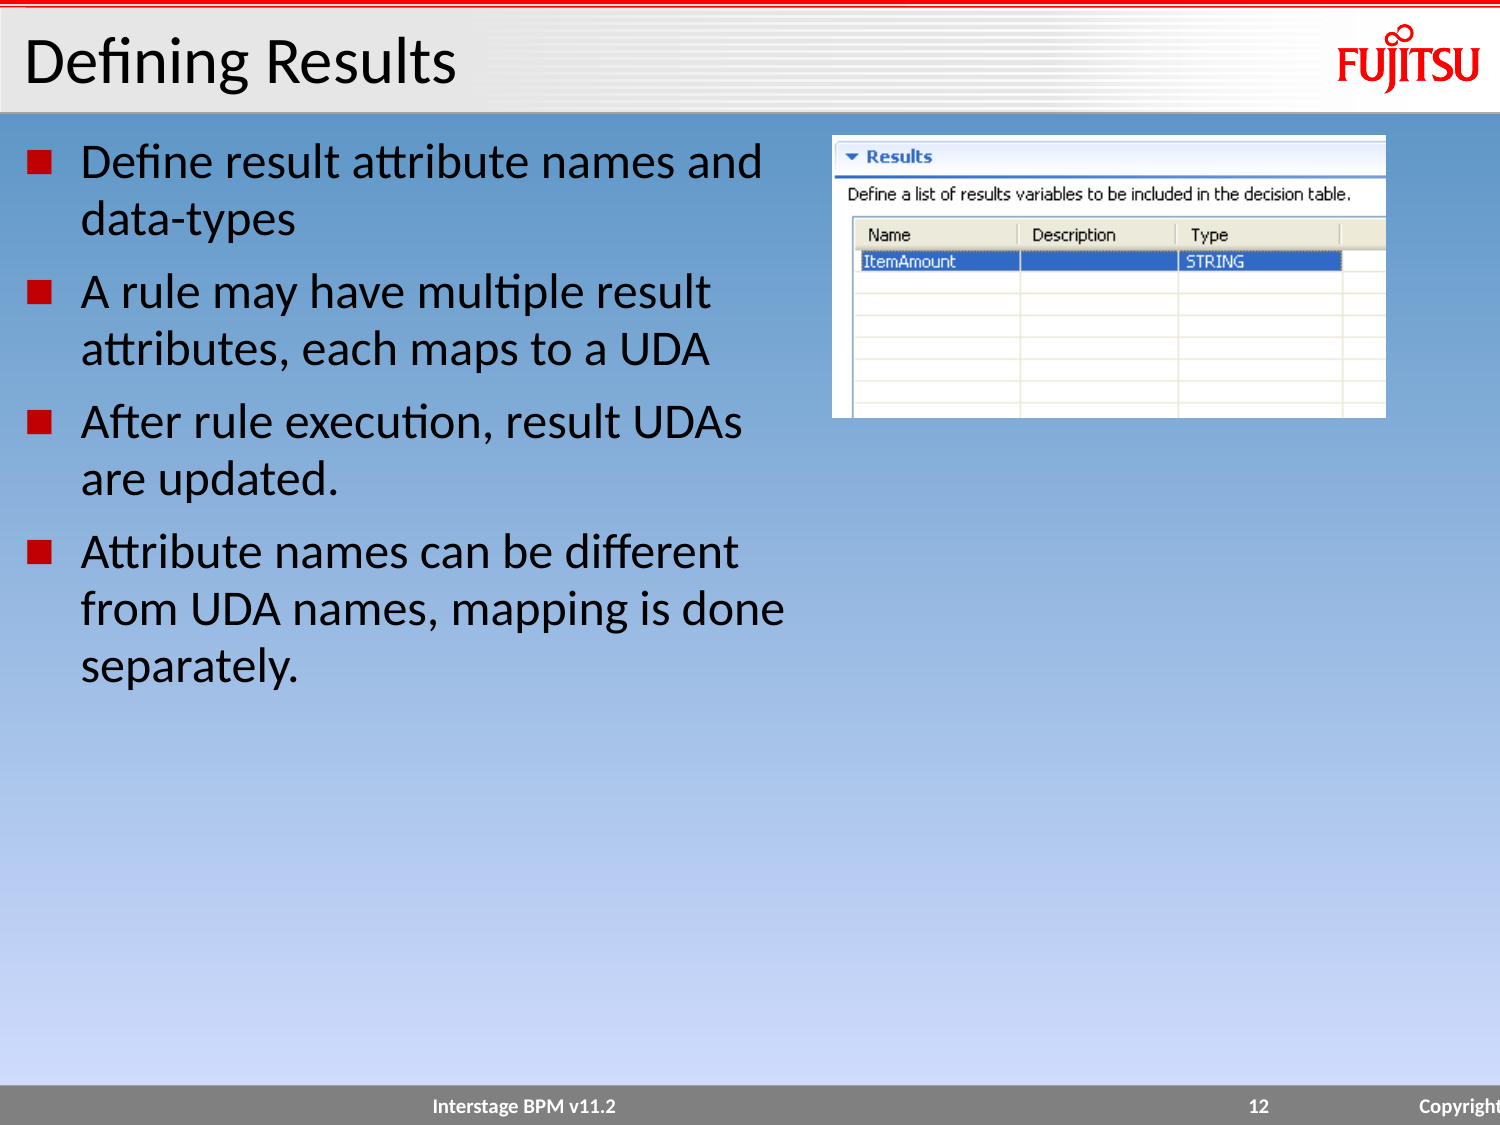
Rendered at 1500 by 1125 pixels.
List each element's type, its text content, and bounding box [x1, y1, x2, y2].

picture [0, 8, 9, 112]
title Defining Results [9, 0, 1318, 115]
picture [832, 134, 1386, 419]
picture [1318, 8, 1500, 112]
list Define result attribute names and data-types A rule may have multiple result attributes, each maps to a UDA After rule execution, result UDAs are updated. Attribute names can be different from UDA names, mapping is done separately. [9, 125, 819, 1075]
